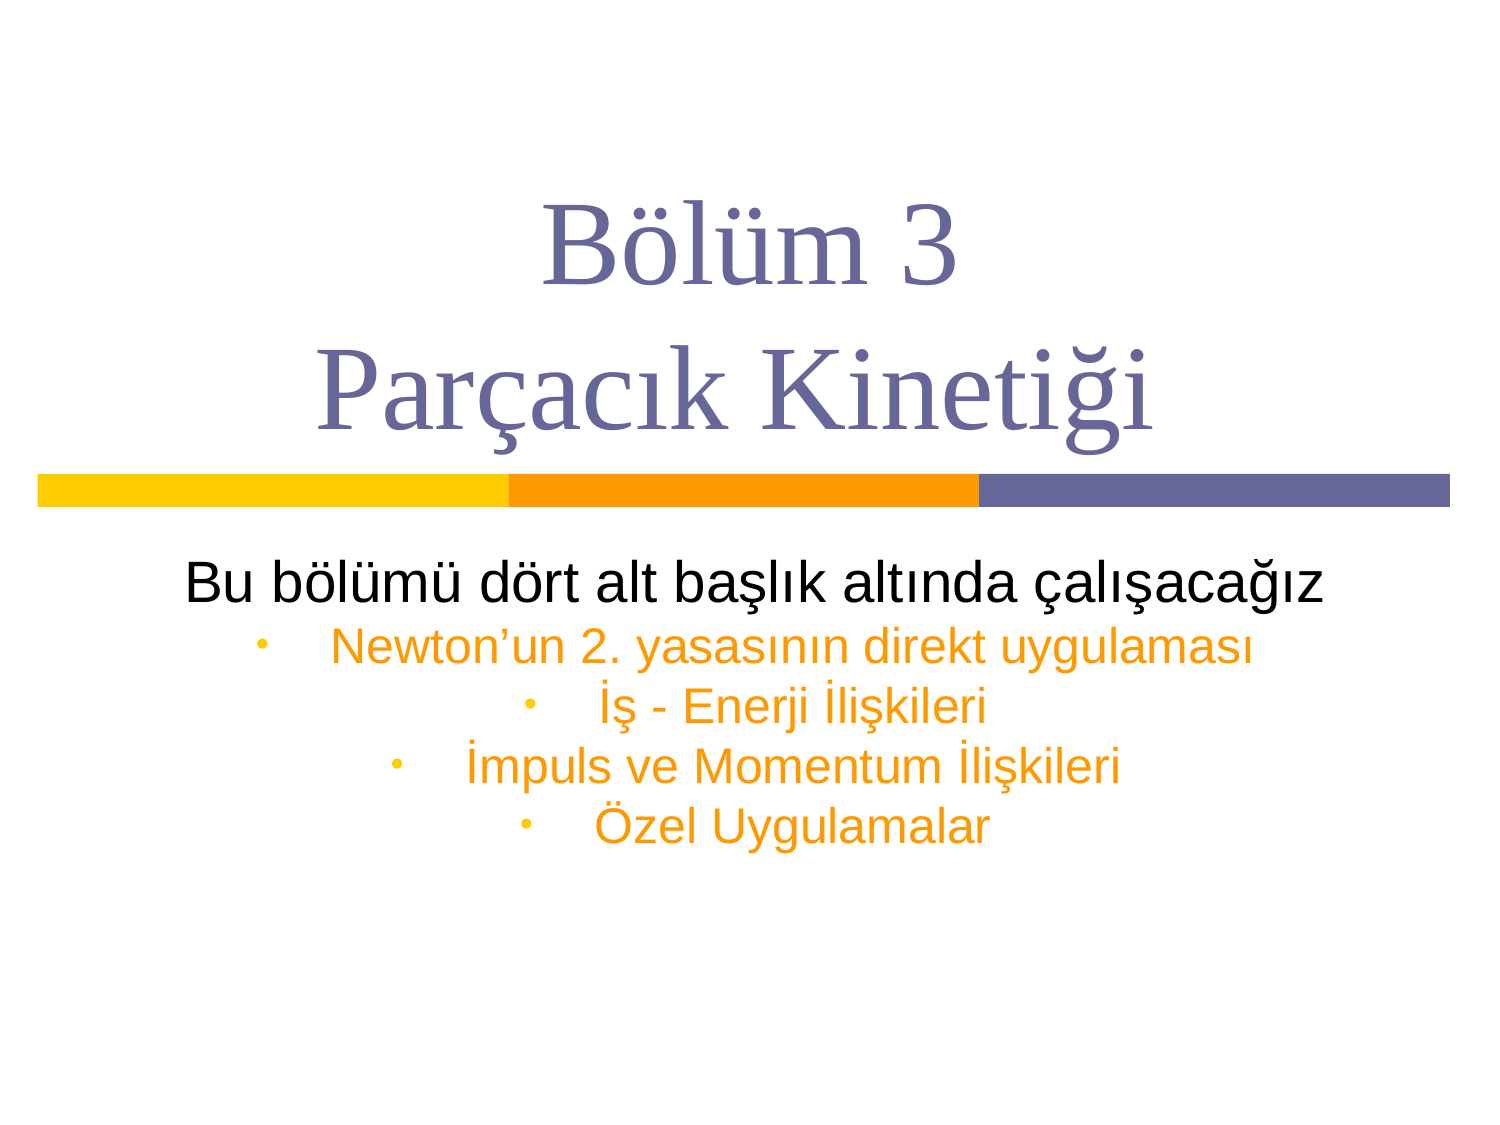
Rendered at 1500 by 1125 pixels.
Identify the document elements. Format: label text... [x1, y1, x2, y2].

subtitle Bu bölümü dört alt başlık altında çalışacağız Newton’un 2. yasasının direkt uygulaması İş - Enerji İlişkileri İmpuls ve Momentum İlişkileri Özel Uygulamalar [135, 536, 1376, 976]
title Bölüm 3 Parçacık Kinetiği [112, 112, 1388, 462]
